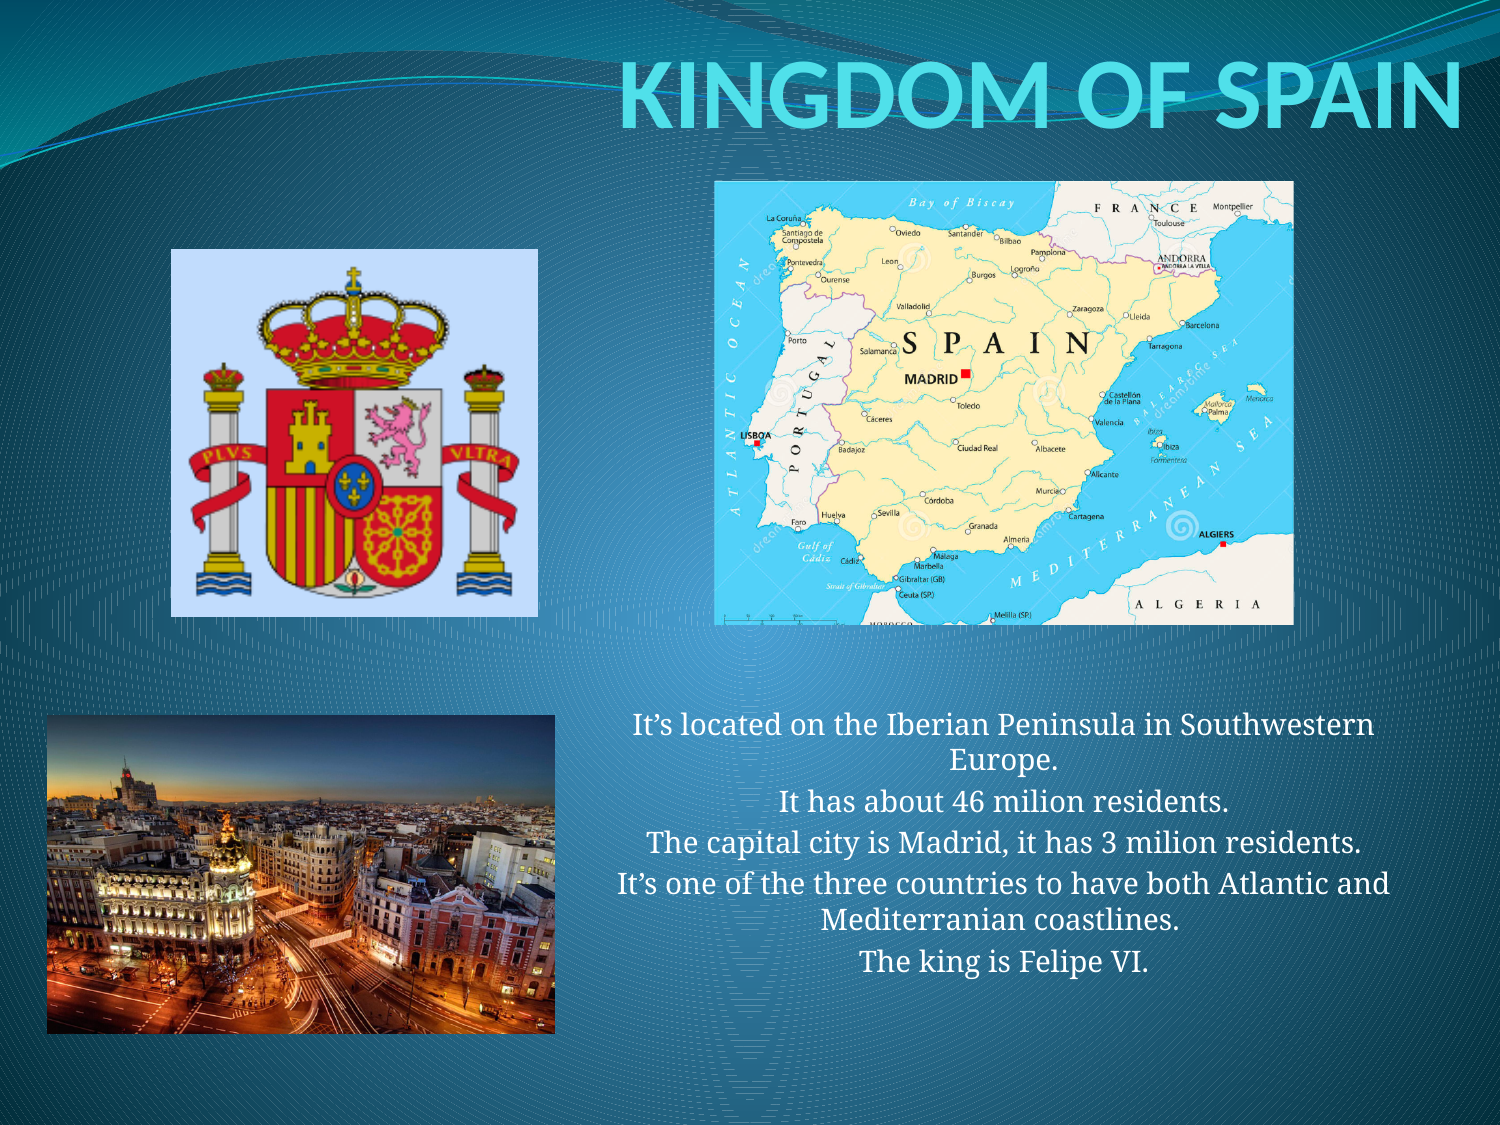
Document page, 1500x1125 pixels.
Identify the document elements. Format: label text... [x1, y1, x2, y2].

text_box It’s located on the Iberian Peninsula in Southwestern Europe. It has about 46 milion residents. The capital city is Madrid, it has 3 milion residents. It’s one of the three countries to have both Atlantic and Mediterranian coastlines. The king is Felipe VI. [560, 698, 1447, 986]
picture [170, 249, 538, 617]
title KINGDOM OF SPAIN [584, 0, 1470, 149]
picture [46, 715, 556, 1034]
picture [714, 134, 1294, 626]
